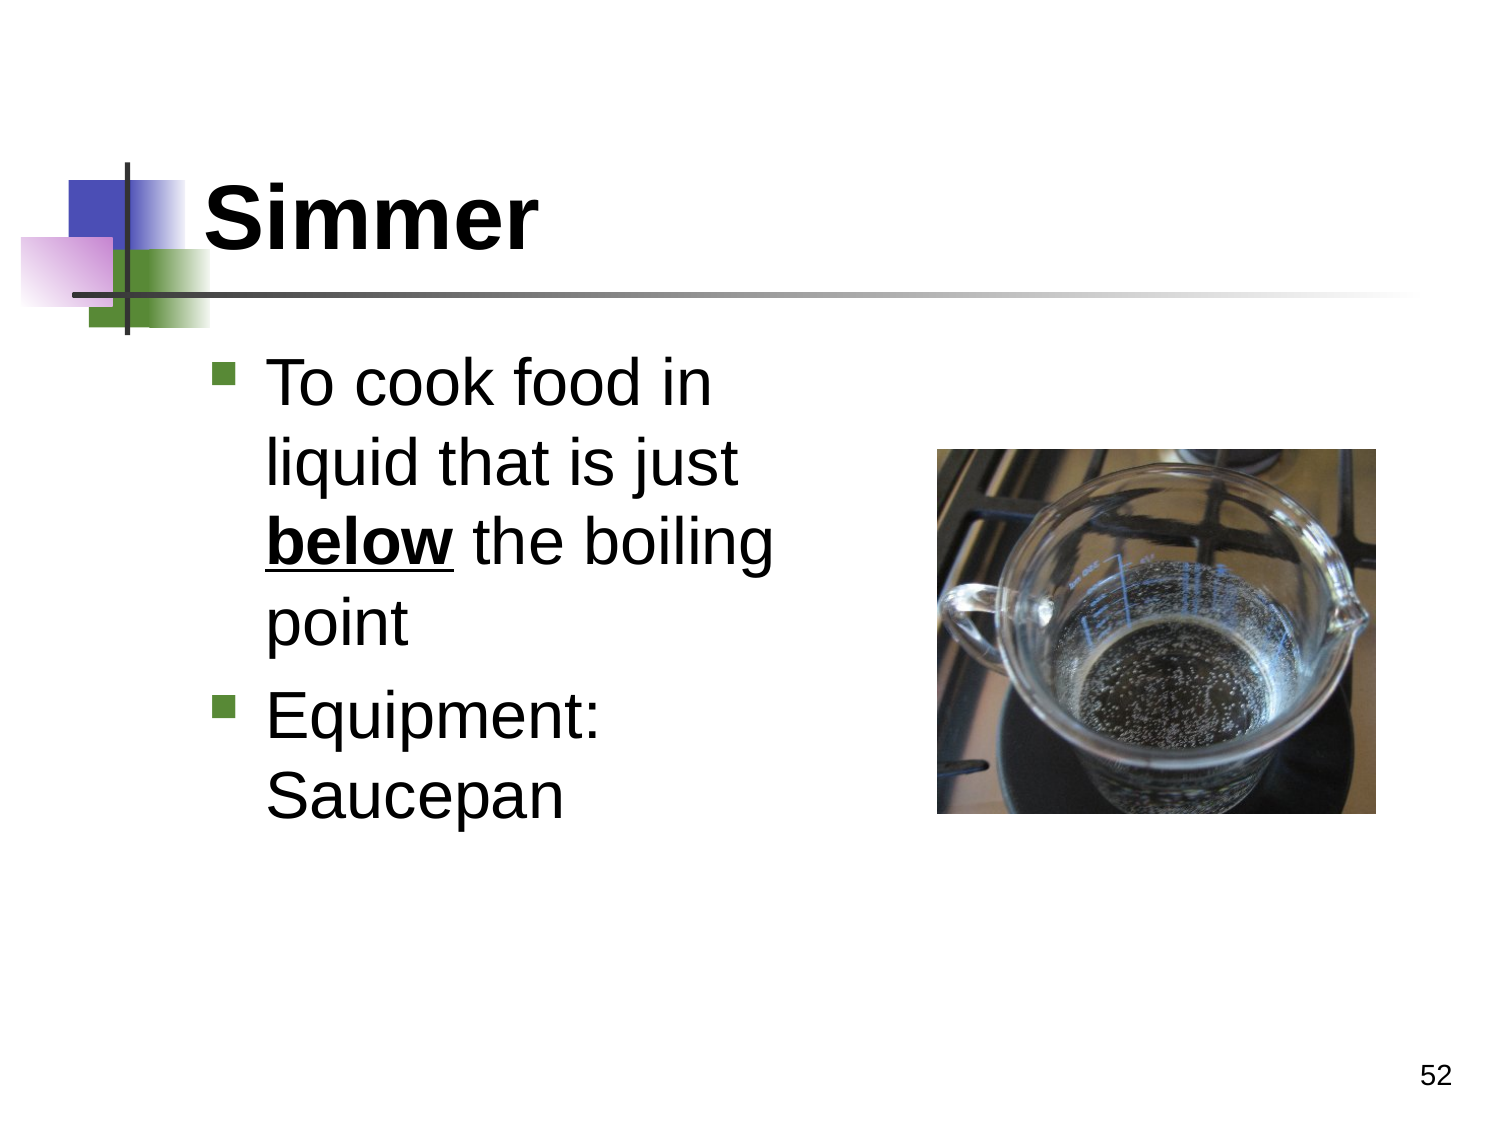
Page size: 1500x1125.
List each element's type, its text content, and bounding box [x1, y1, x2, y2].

title Simmer [188, 35, 1468, 275]
picture [937, 449, 1376, 815]
list To cook food in liquid that is just below the boiling point Equipment: Saucepan [193, 331, 825, 1006]
slide_number 52 [1154, 1023, 1468, 1100]
